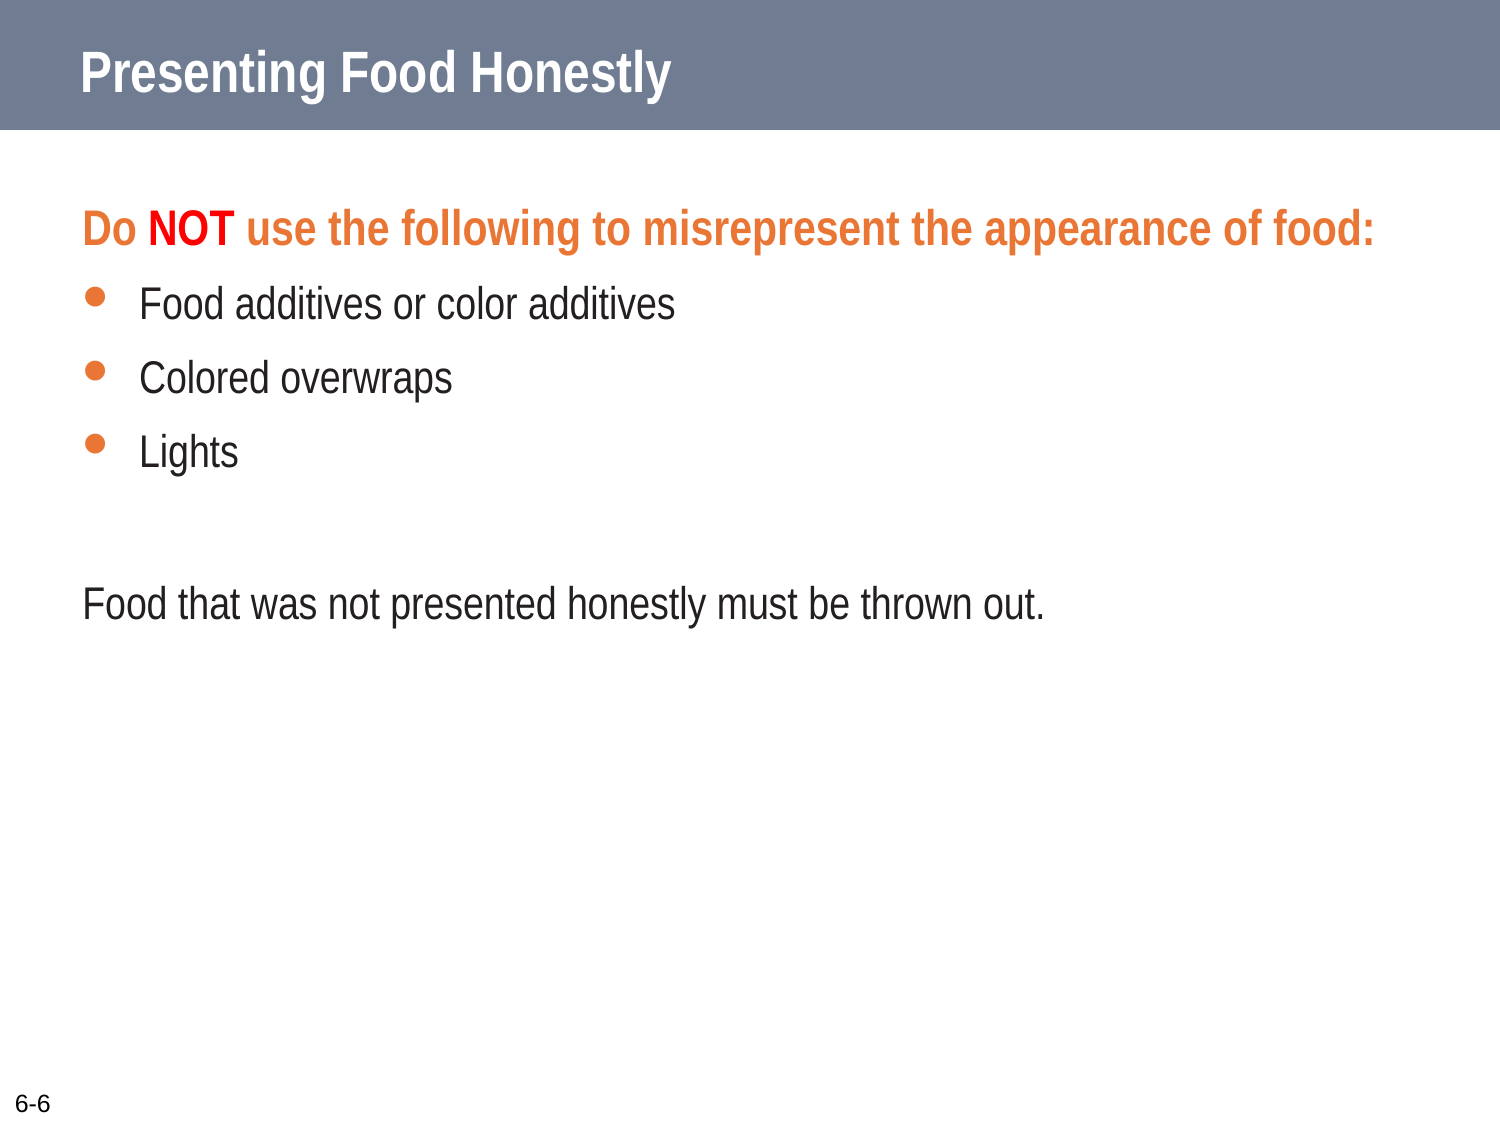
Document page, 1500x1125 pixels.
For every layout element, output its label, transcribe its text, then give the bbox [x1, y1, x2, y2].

list Do NOT use the following to misrepresent the appearance of food: Food additives or color additives Colored overwraps Lights Food that was not presented honestly must be thrown out. [67, 187, 1416, 1005]
text_box 6-6 [0, 1080, 94, 1125]
title Presenting Food Honestly [65, 26, 1429, 112]
